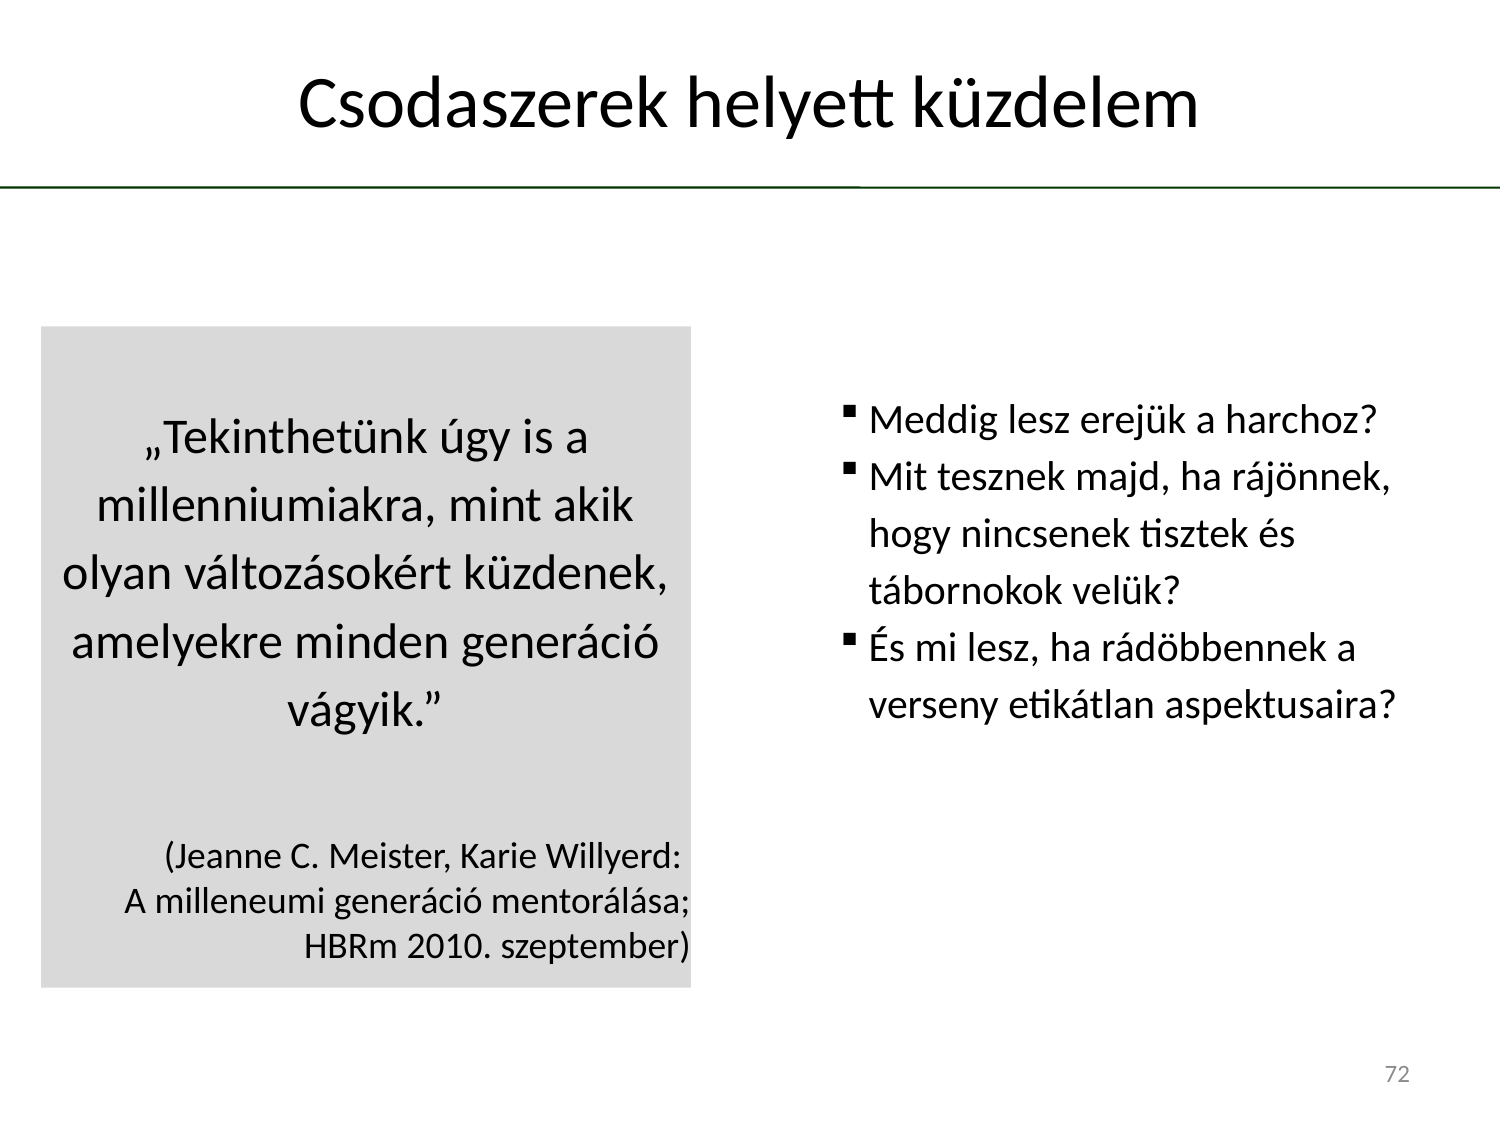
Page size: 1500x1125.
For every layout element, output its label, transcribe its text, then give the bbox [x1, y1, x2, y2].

text_box „Tekinthetünk úgy is a millenniumiakra, mint akik olyan változásokért küzdenek, amelyekre minden generáció vágyik.” (Jeanne C. Meister, Karie Willyerd: A milleneumi generáció mentorálása; HBRm 2010. szeptember) [41, 326, 691, 988]
text_box Meddig lesz erejük a harchoz? Mit tesznek majd, ha rájönnek, hogy nincsenek tisztek és tábornokok velük? És mi lesz, ha rádöbbennek a verseny etikátlan aspektusaira? [809, 326, 1459, 799]
slide_number 72 [1074, 1042, 1425, 1103]
title Csodaszerek helyett küzdelem [75, 45, 1425, 150]
